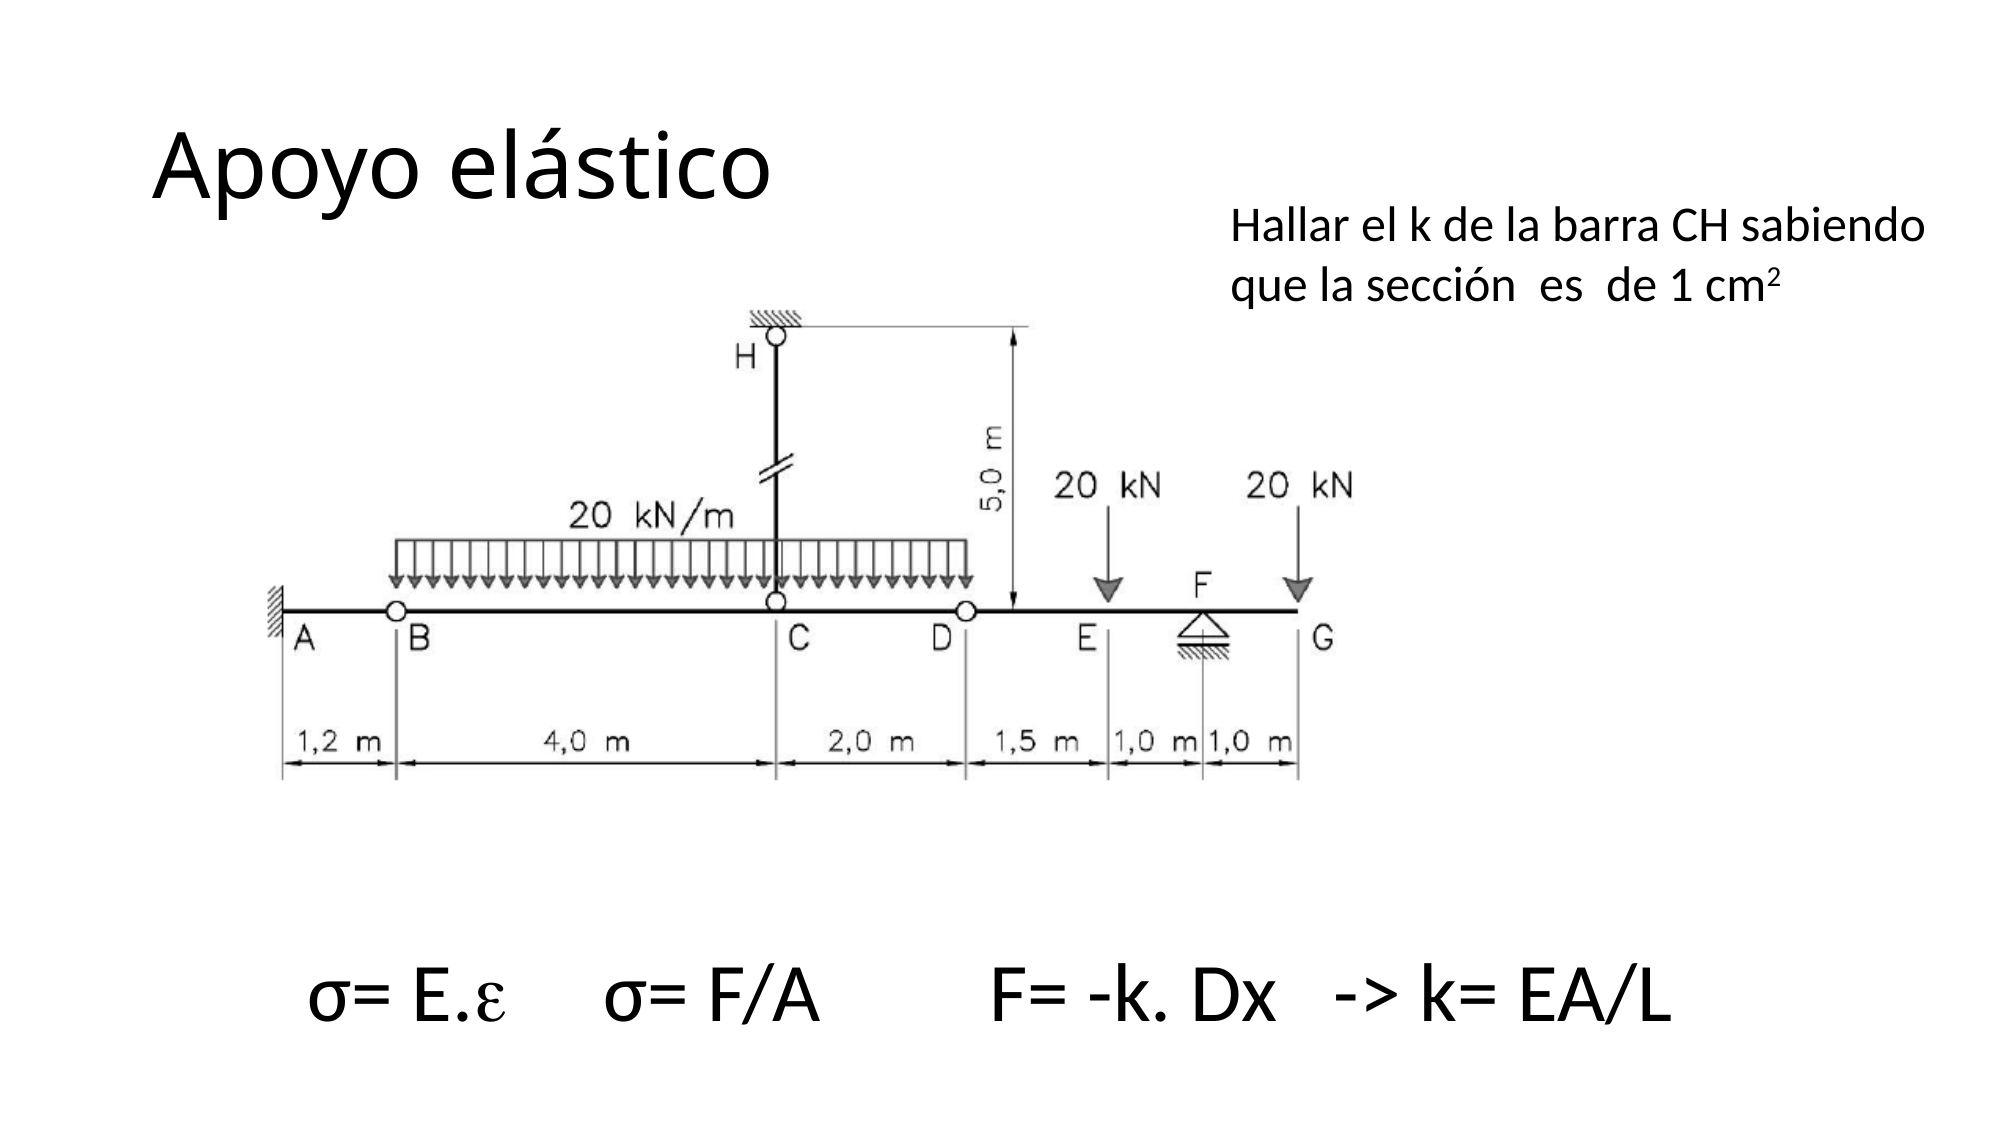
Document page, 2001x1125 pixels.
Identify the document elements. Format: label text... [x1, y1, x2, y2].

title Apoyo elástico [137, 59, 1863, 278]
picture [158, 279, 1392, 846]
text_box Hallar el k de la barra CH sabiendo que la sección es de 1 cm2 [1215, 184, 1975, 320]
text_box σ= E.e σ= F/A F= -k. Dx -> k= EA/L [273, 931, 1707, 1046]
